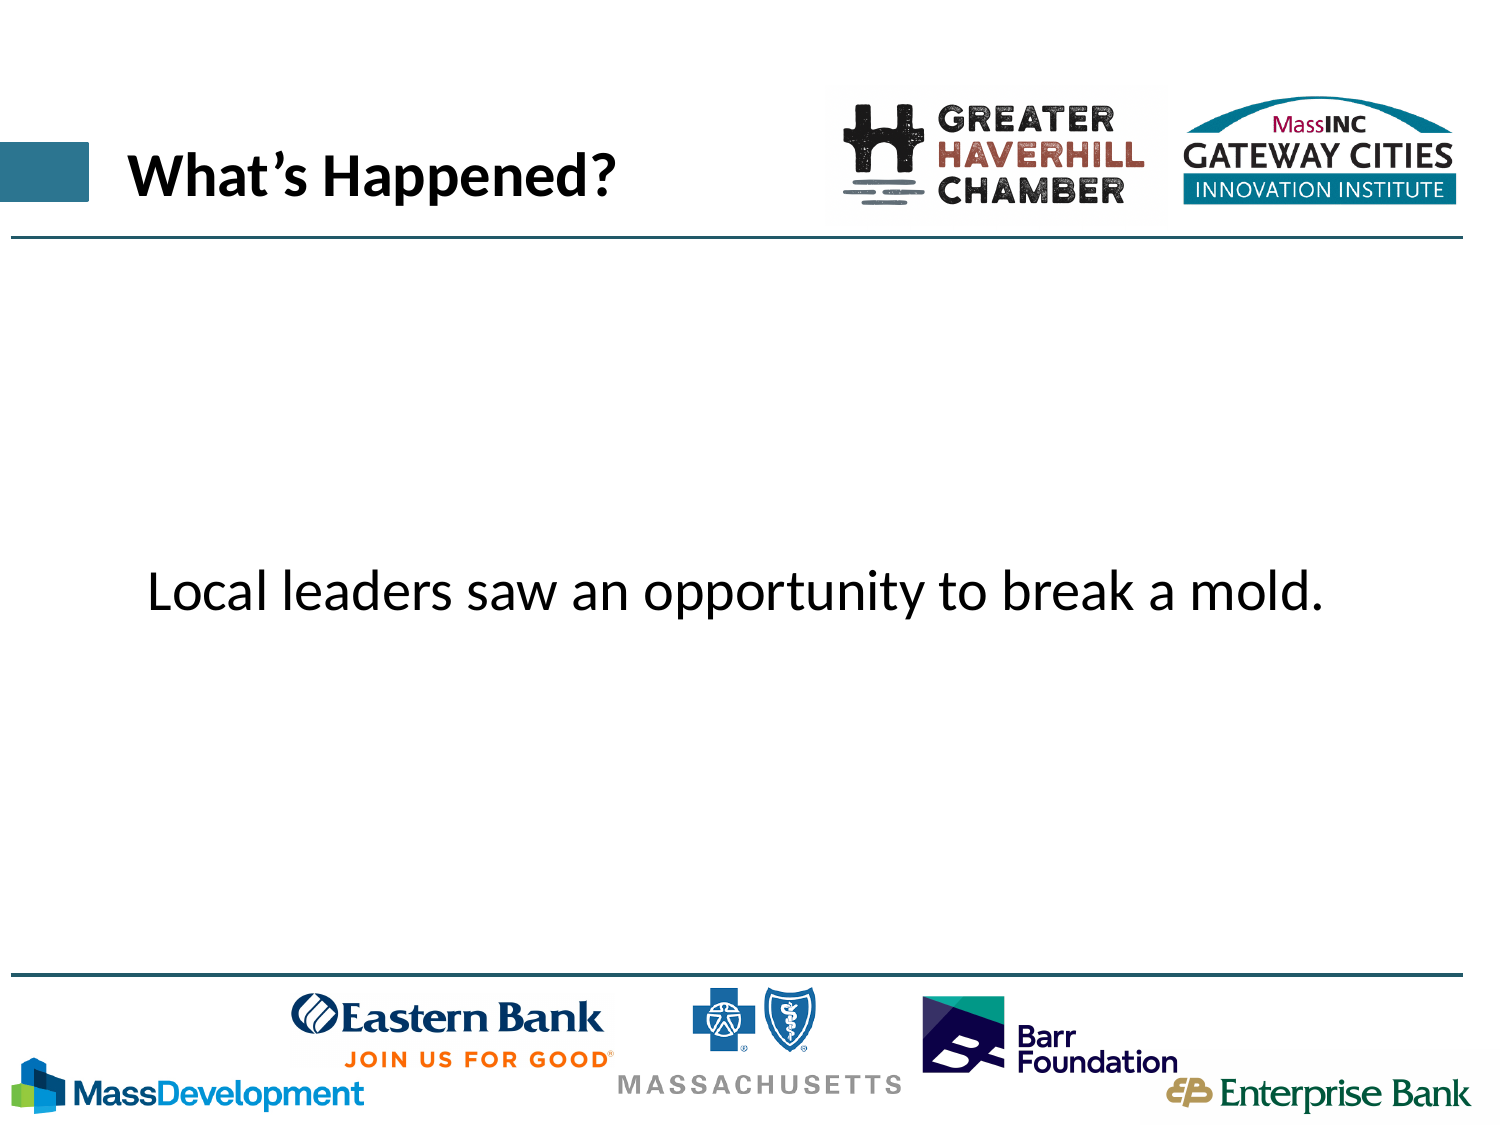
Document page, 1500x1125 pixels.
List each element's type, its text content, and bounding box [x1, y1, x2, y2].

picture [824, 54, 1490, 246]
picture [10, 993, 615, 1125]
picture [618, 974, 1500, 1125]
title What’s Happened? [112, 133, 819, 209]
list Local leaders saw an opportunity to break a mold. [75, 284, 1425, 954]
